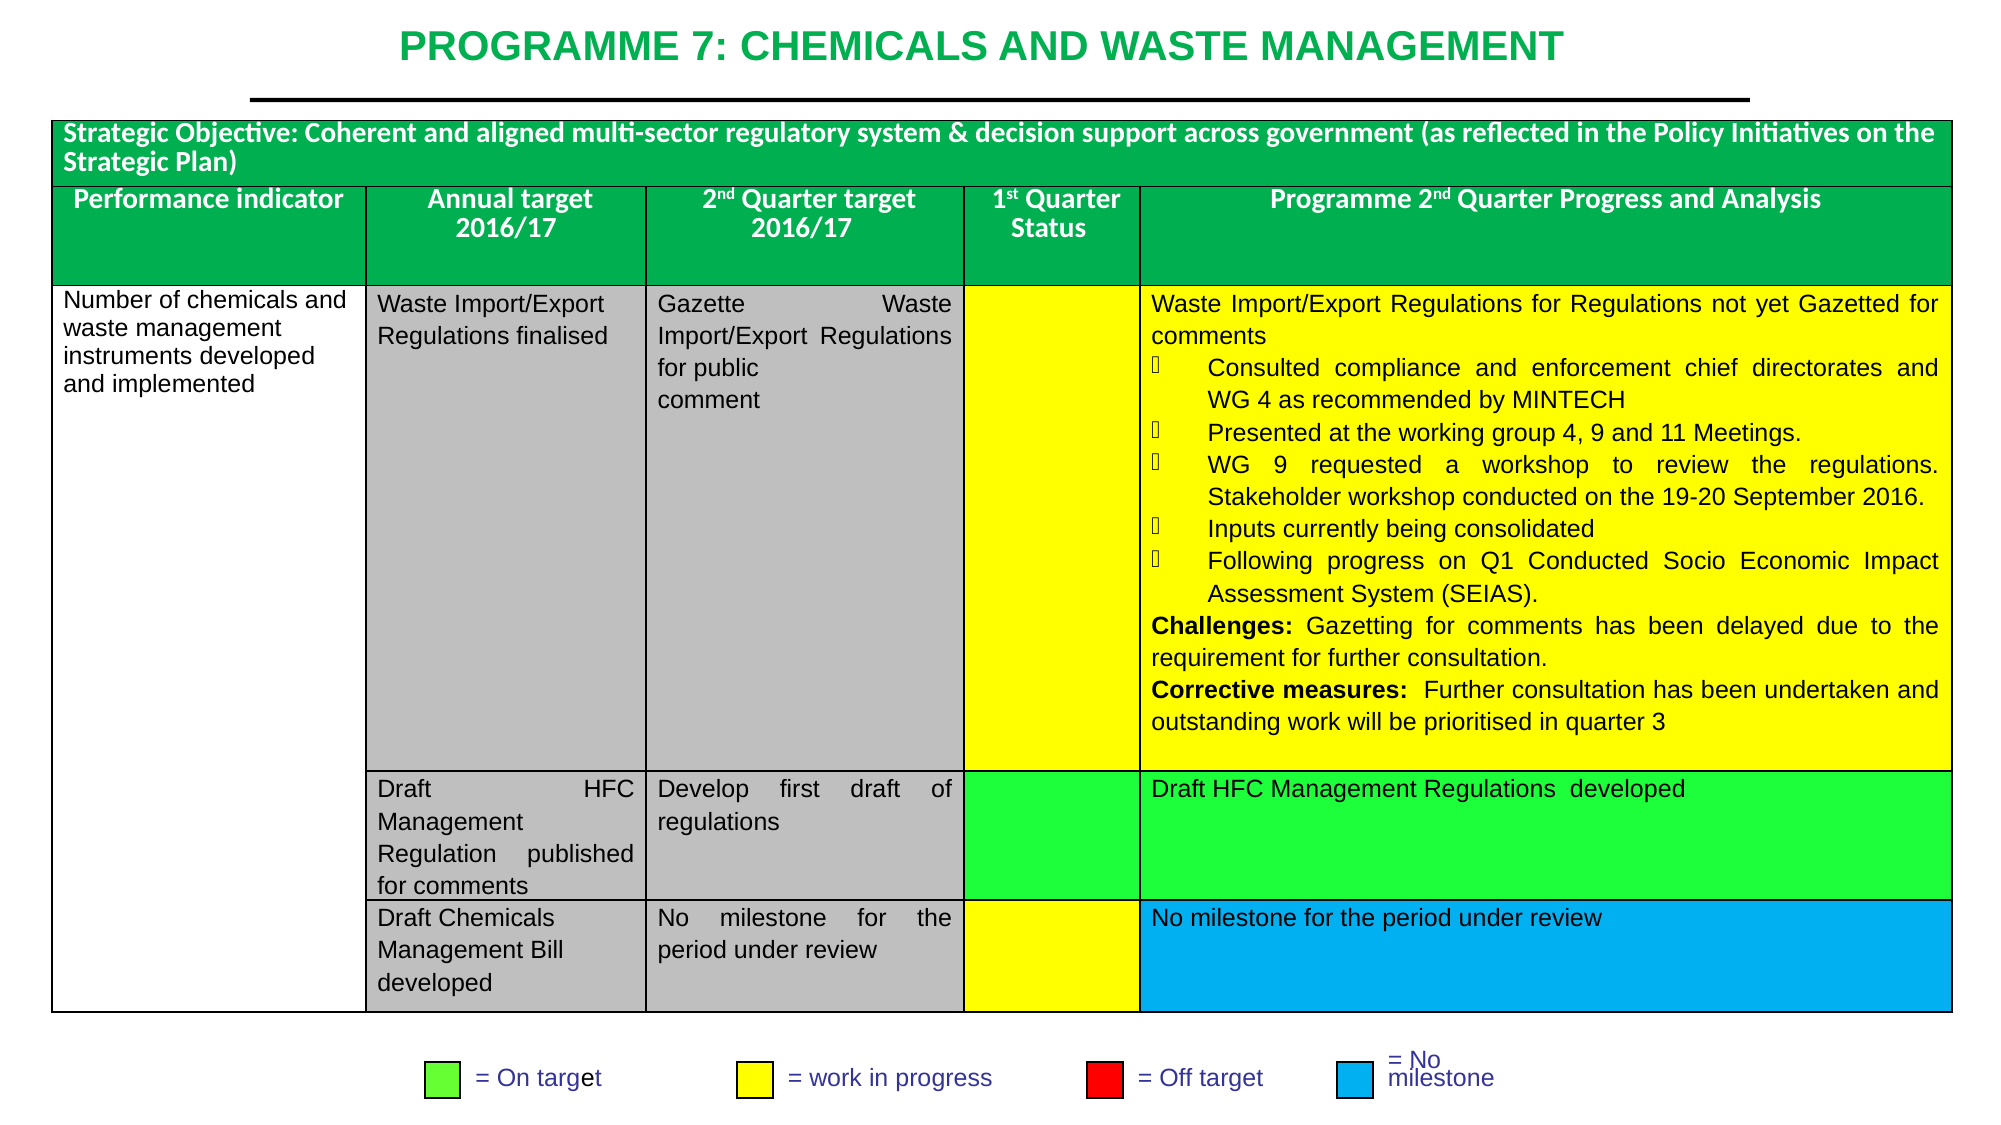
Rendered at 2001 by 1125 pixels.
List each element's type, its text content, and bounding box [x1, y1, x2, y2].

table_cell Waste Import/Export Regulations for Regulations not yet Gazetted for comments Consulted compliance and enforcement chief directorates and WG 4 as recommended by MINTECH Presented at the working group 4, 9 and 11 Meetings. WG 9 requested a workshop to review the regulations. Stakeholder workshop conducted on the 19-20 September 2016. Inputs currently being consolidated Following progress on Q1 Conducted Socio Economic Impact Assessment System (SEIAS). Challenges: Gazetting for comments has been delayed due to the requirement for further consultation. Corrective measures: Further consultation has been undertaken and outstanding work will be prioritised in quarter 3 [1141, 286, 1951, 770]
table_cell Gazette Waste Import/Export Regulations for public comment [647, 286, 963, 770]
table_cell [965, 901, 1139, 1011]
table_cell No milestone for the period under review [647, 901, 963, 1011]
table_cell Programme 2nd Quarter Progress and Analysis [1141, 187, 1951, 285]
table_cell 2nd Quarter target 2016/17 [647, 187, 963, 285]
table_cell Draft Chemicals Management Bill developed [367, 901, 645, 1011]
table_cell Performance indicator [53, 187, 365, 285]
table_cell [965, 772, 1139, 899]
table_cell Annual target 2016/17 [367, 187, 645, 285]
table_cell No milestone for the period under review [1141, 901, 1951, 1011]
table_cell [965, 286, 1139, 770]
table_cell Number of chemicals and waste management instruments developed and implemented [53, 286, 365, 1011]
table_cell Develop first draft of regulations [647, 772, 963, 899]
title PROGRAMME 7: CHEMICALS AND WASTE MANAGEMENT [249, 12, 1725, 75]
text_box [424, 1062, 1374, 1099]
table_cell Waste Import/Export Regulations finalised [367, 286, 645, 770]
table_cell Draft HFC Management Regulations developed [1141, 772, 1951, 899]
table_header Strategic Objective: Coherent and aligned multi-sector regulatory system & decision support across government (as reflected in the Policy Initiatives on the Strategic Plan) [53, 121, 1951, 186]
table_cell Draft HFC Management Regulation published for comments [367, 772, 645, 899]
table_cell 1st Quarter Status [965, 187, 1139, 285]
